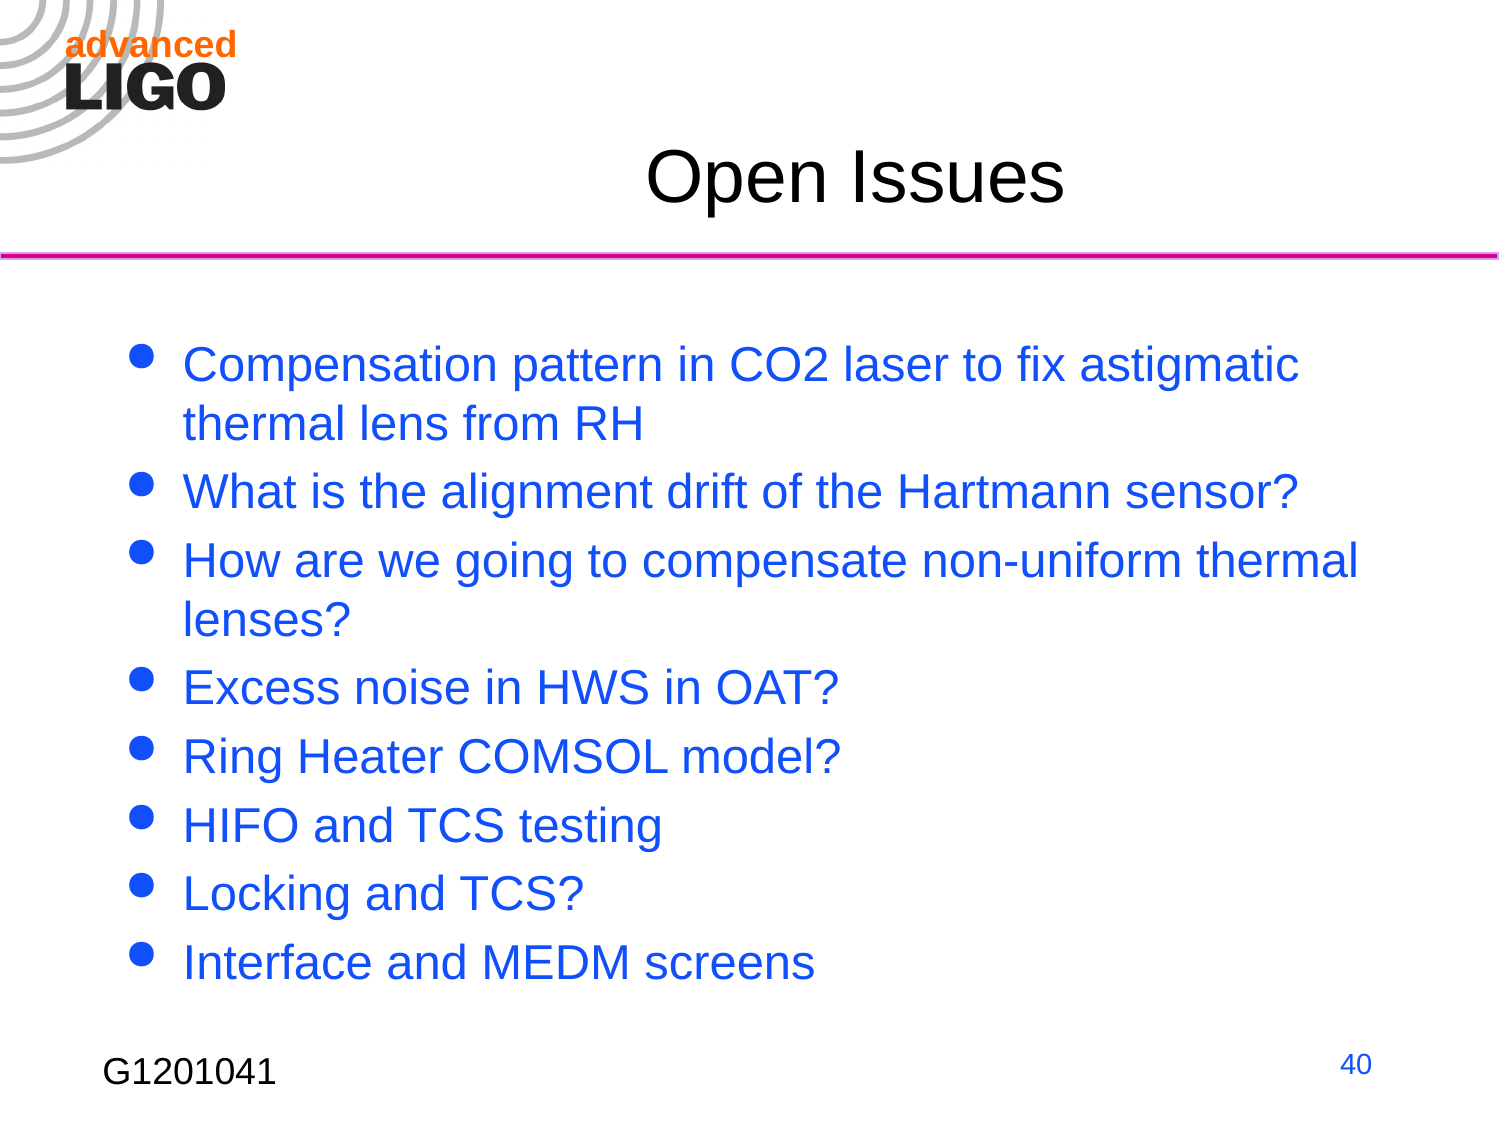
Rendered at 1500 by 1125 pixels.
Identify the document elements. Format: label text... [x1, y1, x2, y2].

picture [221, 40, 225, 54]
slide_number 40 [1074, 1024, 1388, 1101]
title Open Issues [262, 37, 1451, 226]
picture [0, 0, 225, 164]
list Compensation pattern in CO2 laser to fix astigmatic thermal lens from RH What is the alignment drift of the Hartmann sensor? How are we going to compensate non-uniform thermal lenses? Excess noise in HWS in OAT? Ring Heater COMSOL model? HIFO and TCS testing Locking and TCS? Interface and MEDM screens [112, 324, 1388, 1001]
